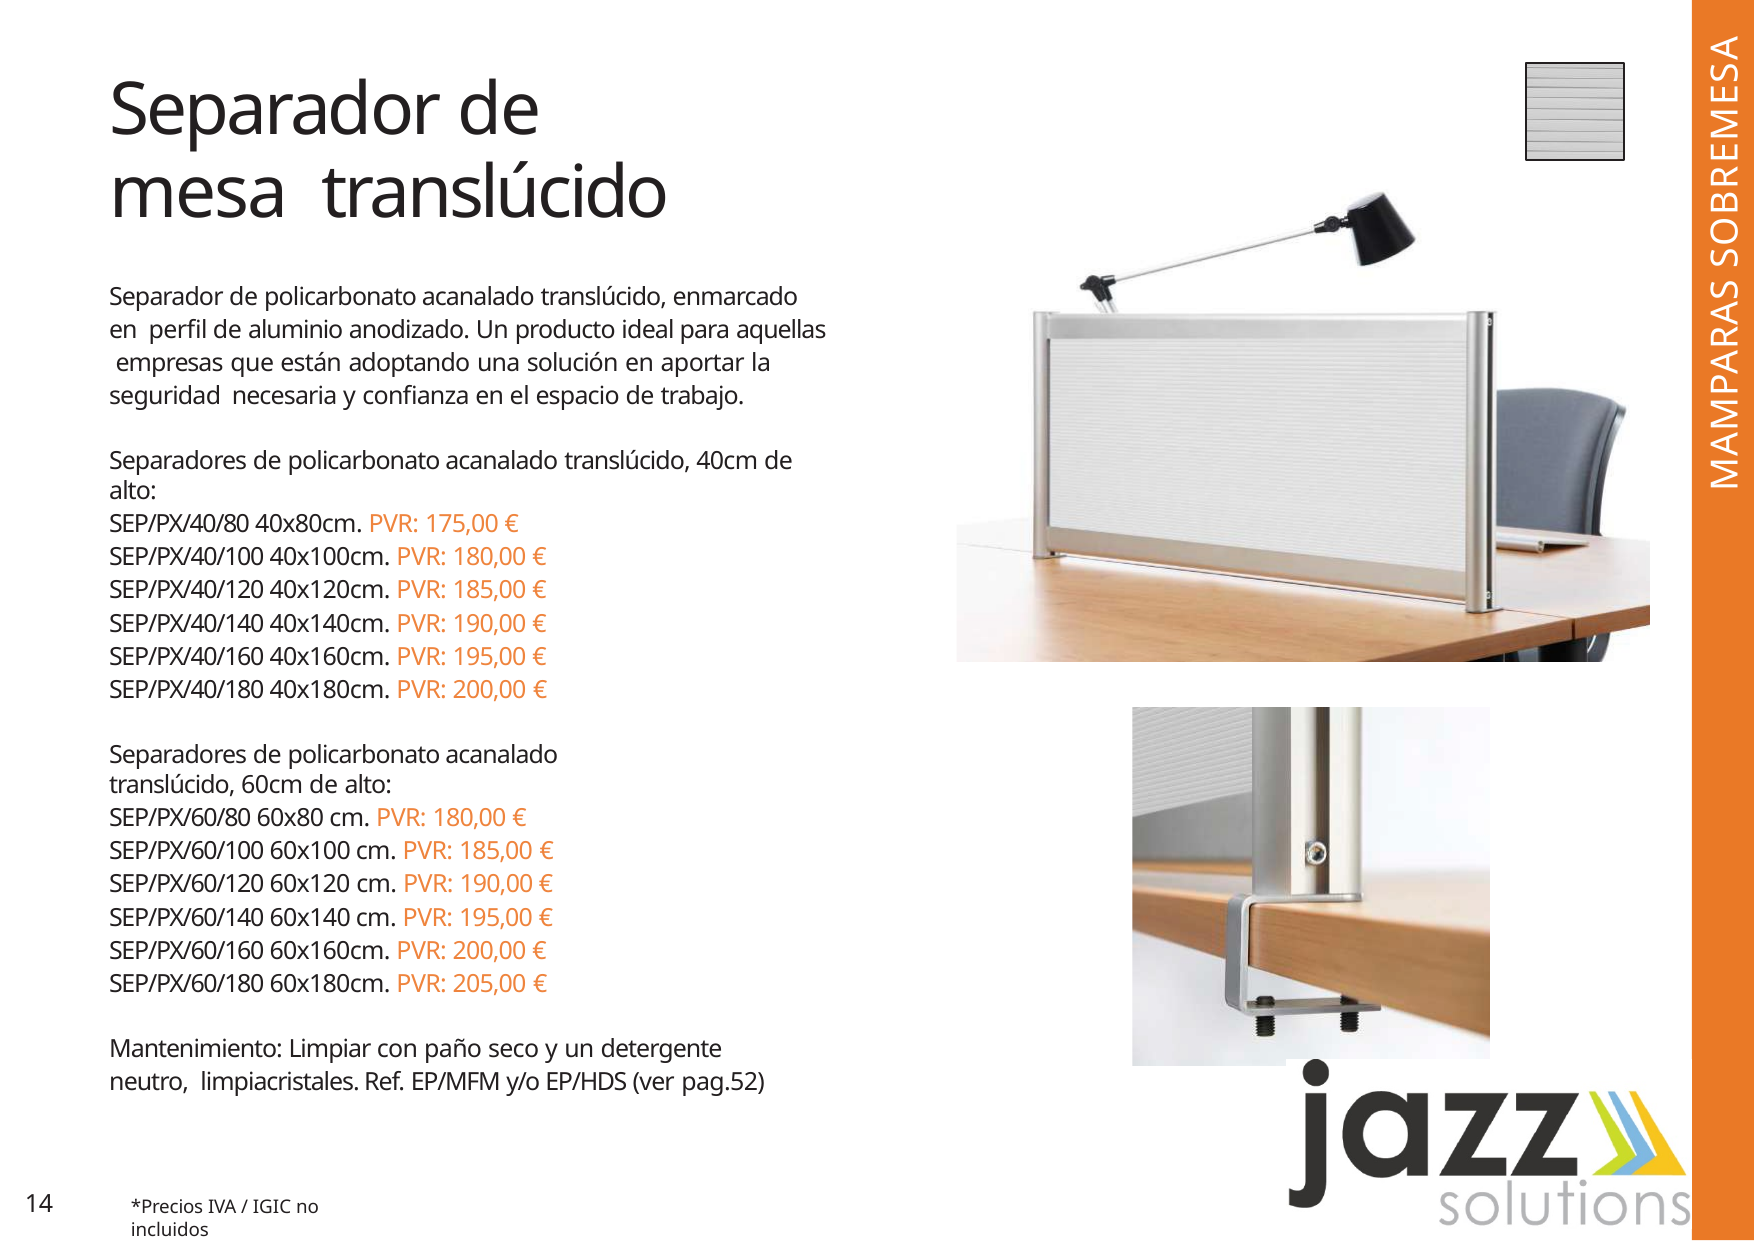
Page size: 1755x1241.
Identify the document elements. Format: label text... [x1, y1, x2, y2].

footer *Precios IVA / IGIC no incluidos [128, 1193, 399, 1241]
title Separador de mesa translúcido [107, 57, 704, 273]
text_box [1132, 707, 1490, 1066]
text_box [1526, 63, 1624, 161]
text_box [956, 188, 1651, 662]
text_box 14 [18, 1186, 57, 1222]
picture [1286, 1058, 1693, 1229]
text_box MAMPARAS SOBREMESA [1699, 33, 1750, 494]
text_box Separador de policarbonato acanalado translúcido, enmarcado en perfil de aluminio anodizado. Un producto ideal para aquellas empresas que están adoptando una solución en aportar la seguridad necesaria y confianza en el espacio de trabajo. Separadores de policarbonato acanalado translúcido, 40cm de alto: SEP/PX/40/80 40x80cm. PVR: 175,00 € SEP/PX/40/100 40x100cm. PVR: 180,00 € SEP/PX/40/120 40x120cm. PVR: 185,00 € SEP/PX/40/140 40x140cm. PVR: 190,00 € SEP/PX/40/160 40x160cm. PVR: 195,00 € SEP/PX/40/180 40x180cm. PVR: 200,00 € Separadores de policarbonato acanalado translúcido, 60cm de alto: SEP/PX/60/80 60x80 cm. PVR: 180,00 € SEP/PX/60/100 60x100 cm. PVR: 185,00 € SEP/PX/60/120 60x120 cm. PVR: 190,00 € SEP/PX/60/140 60x140 cm. PVR: 195,00 € SEP/PX/60/160 60x160cm. PVR: 200,00 € SEP/PX/60/180 60x180cm. PVR: 205,00 € Mantenimiento: Limpiar con paño seco y un detergente neutro, limpiacristales. Ref. EP/MFM y/o EP/HDS (ver pag.52) [107, 274, 829, 1096]
text_box [1691, 0, 1754, 1241]
